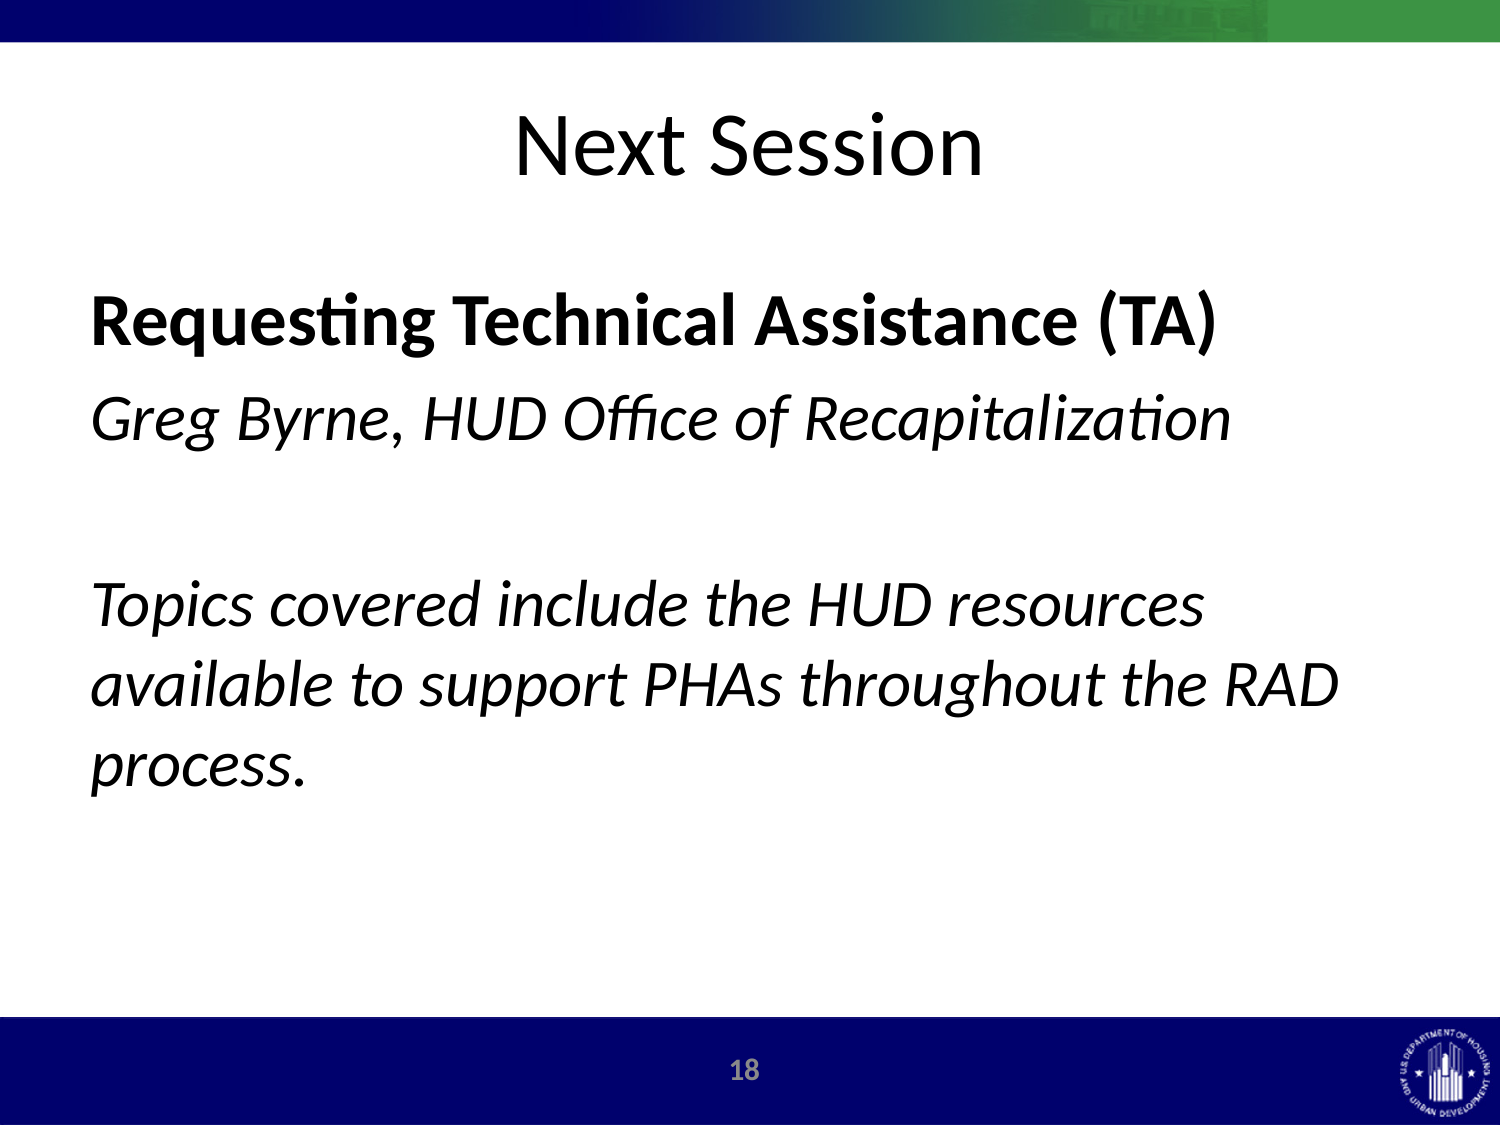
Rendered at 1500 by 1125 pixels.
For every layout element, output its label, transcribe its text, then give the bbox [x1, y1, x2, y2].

list Requesting Technical Assistance (TA) Greg Byrne, HUD Office of Recapitalization Topics covered include the HUD resources available to support PHAs throughout the RAD process. [75, 262, 1425, 1005]
title Next Session [75, 45, 1425, 233]
slide_number 17 [712, 1037, 775, 1098]
picture [0, 0, 1500, 1125]
